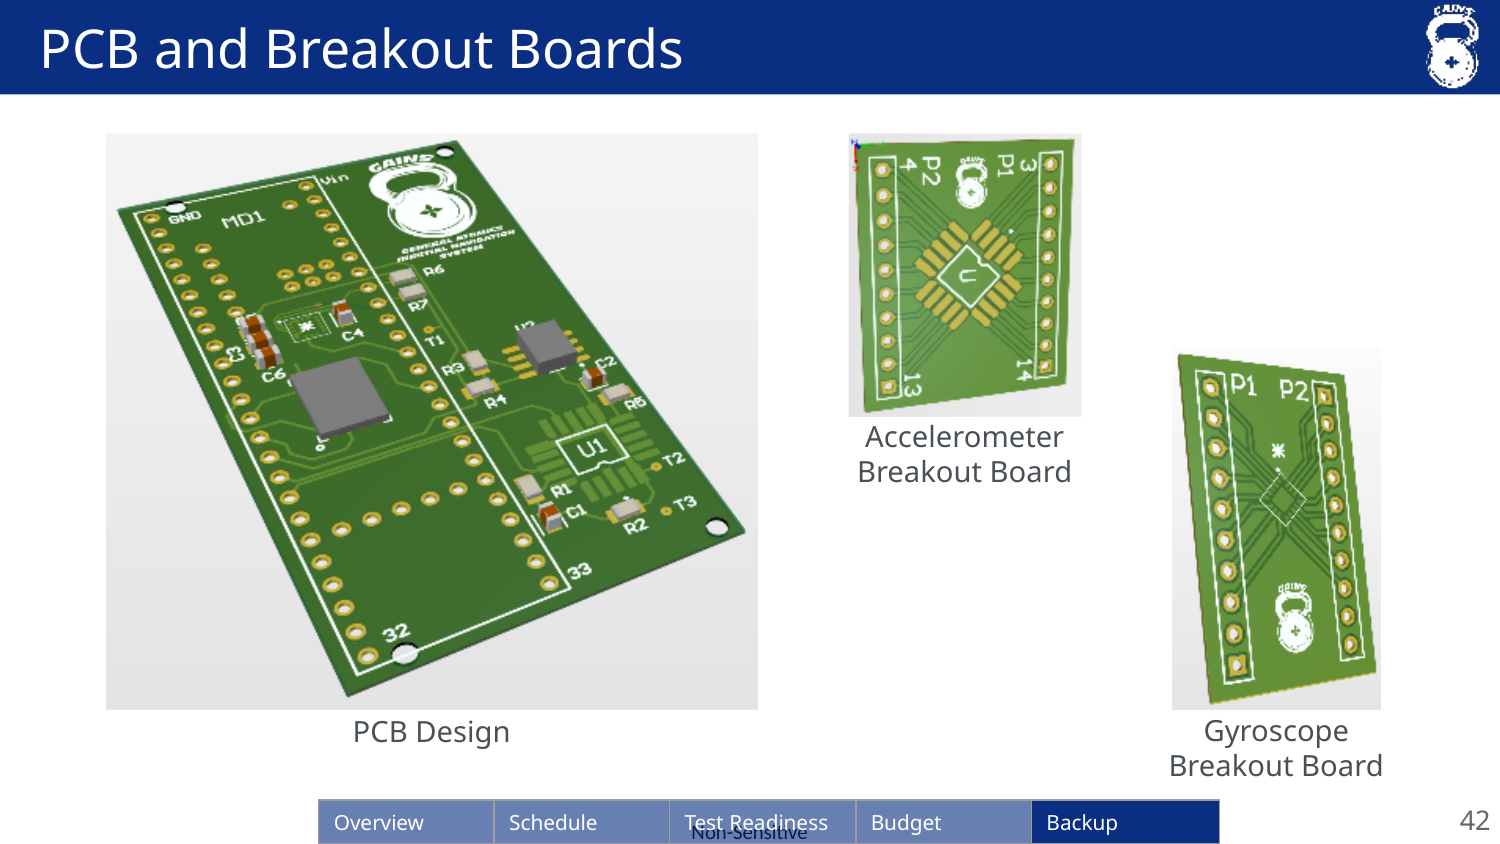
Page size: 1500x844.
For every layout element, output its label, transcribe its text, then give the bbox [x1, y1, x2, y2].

picture [1172, 347, 1381, 711]
picture [823, 134, 1107, 411]
picture [105, 133, 758, 711]
title PCB and Breakout Boards [25, 0, 1126, 95]
text_box PCB Design [296, 719, 567, 756]
text_box Gyroscope Breakout Board [1141, 705, 1412, 790]
picture [1415, 3, 1492, 92]
text_box Accelerometer Breakout Board [829, 411, 1101, 496]
slide_number 42 [1415, 799, 1500, 844]
